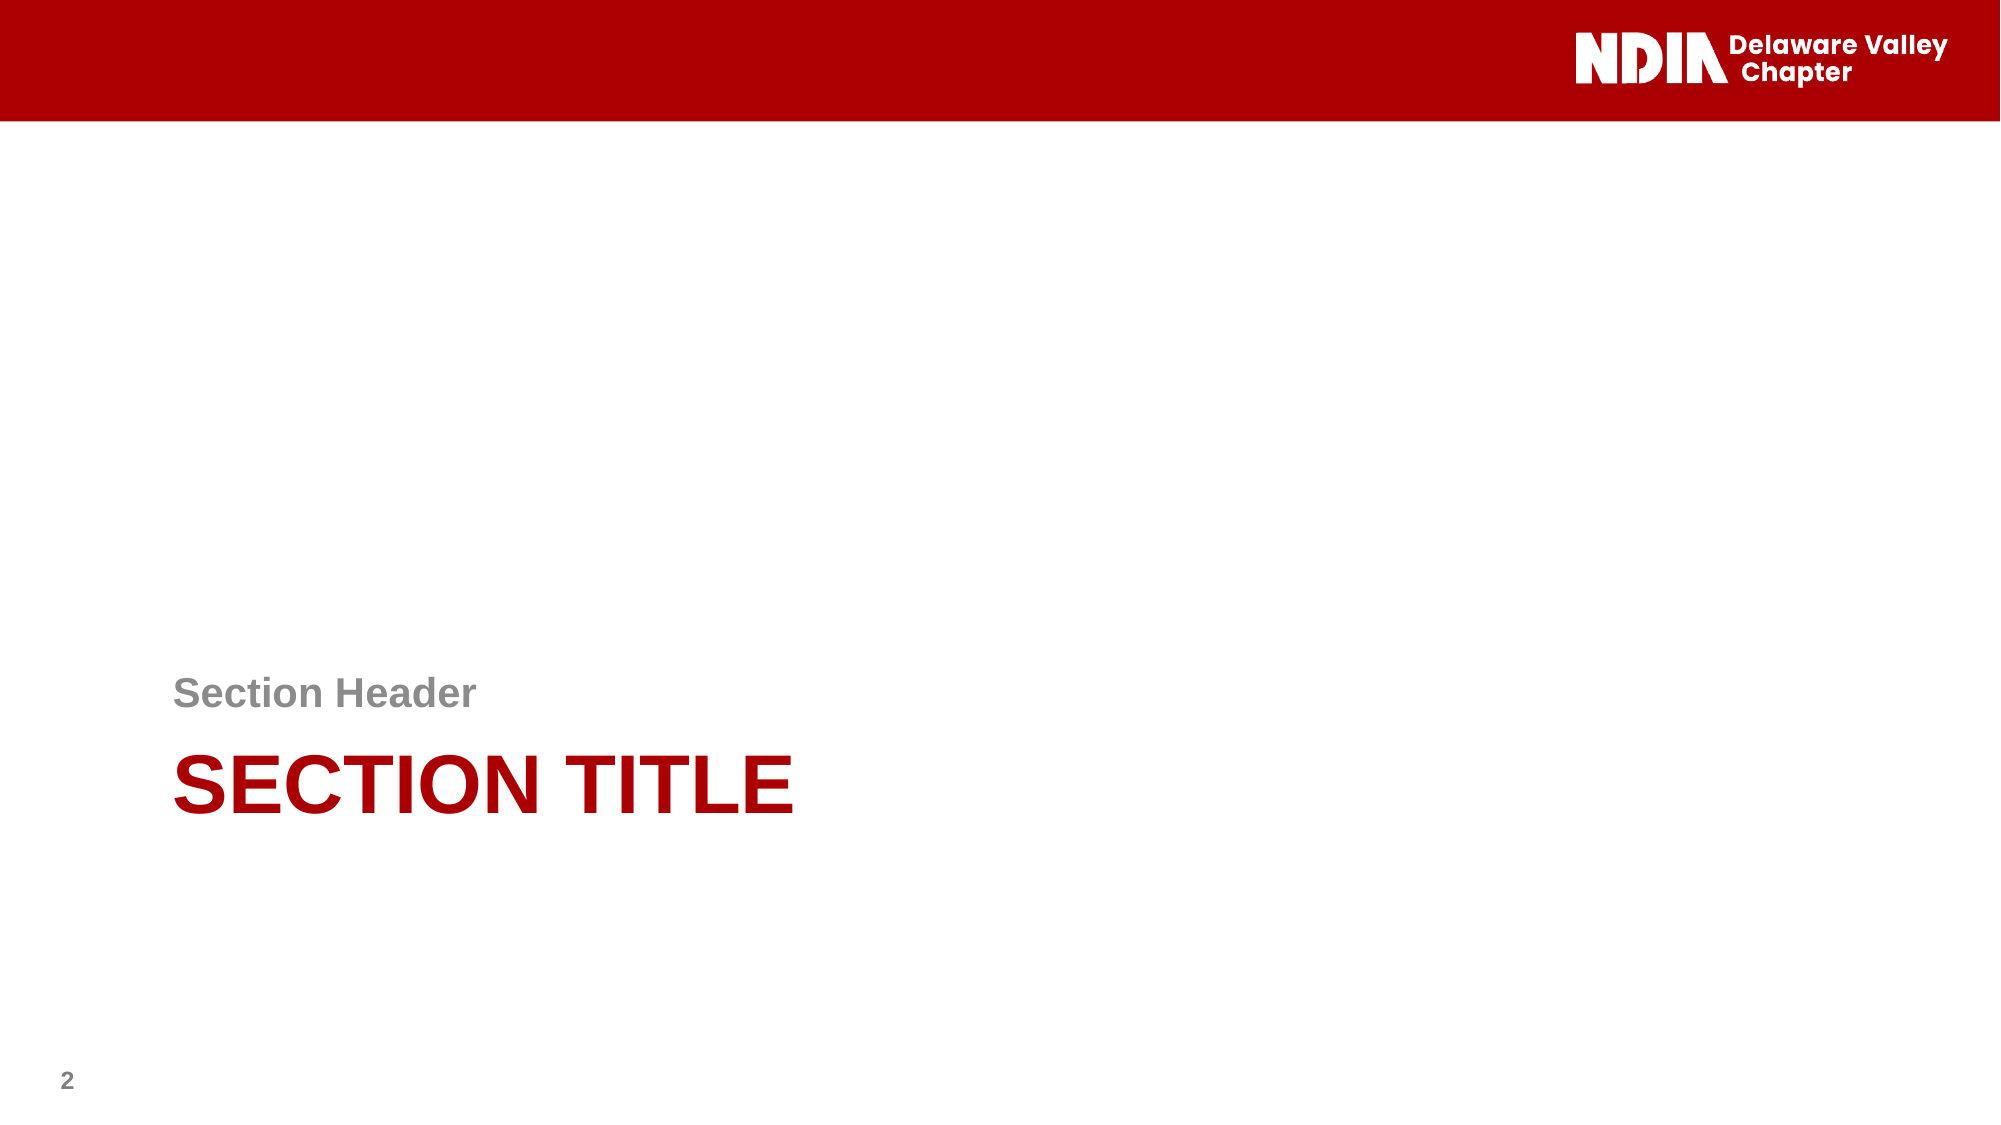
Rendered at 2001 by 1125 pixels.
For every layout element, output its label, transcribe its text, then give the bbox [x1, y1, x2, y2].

text_box 2 [30, 1049, 106, 1110]
picture [1576, 32, 1948, 88]
title Section title [157, 723, 1858, 947]
list Section Header [157, 476, 1858, 723]
